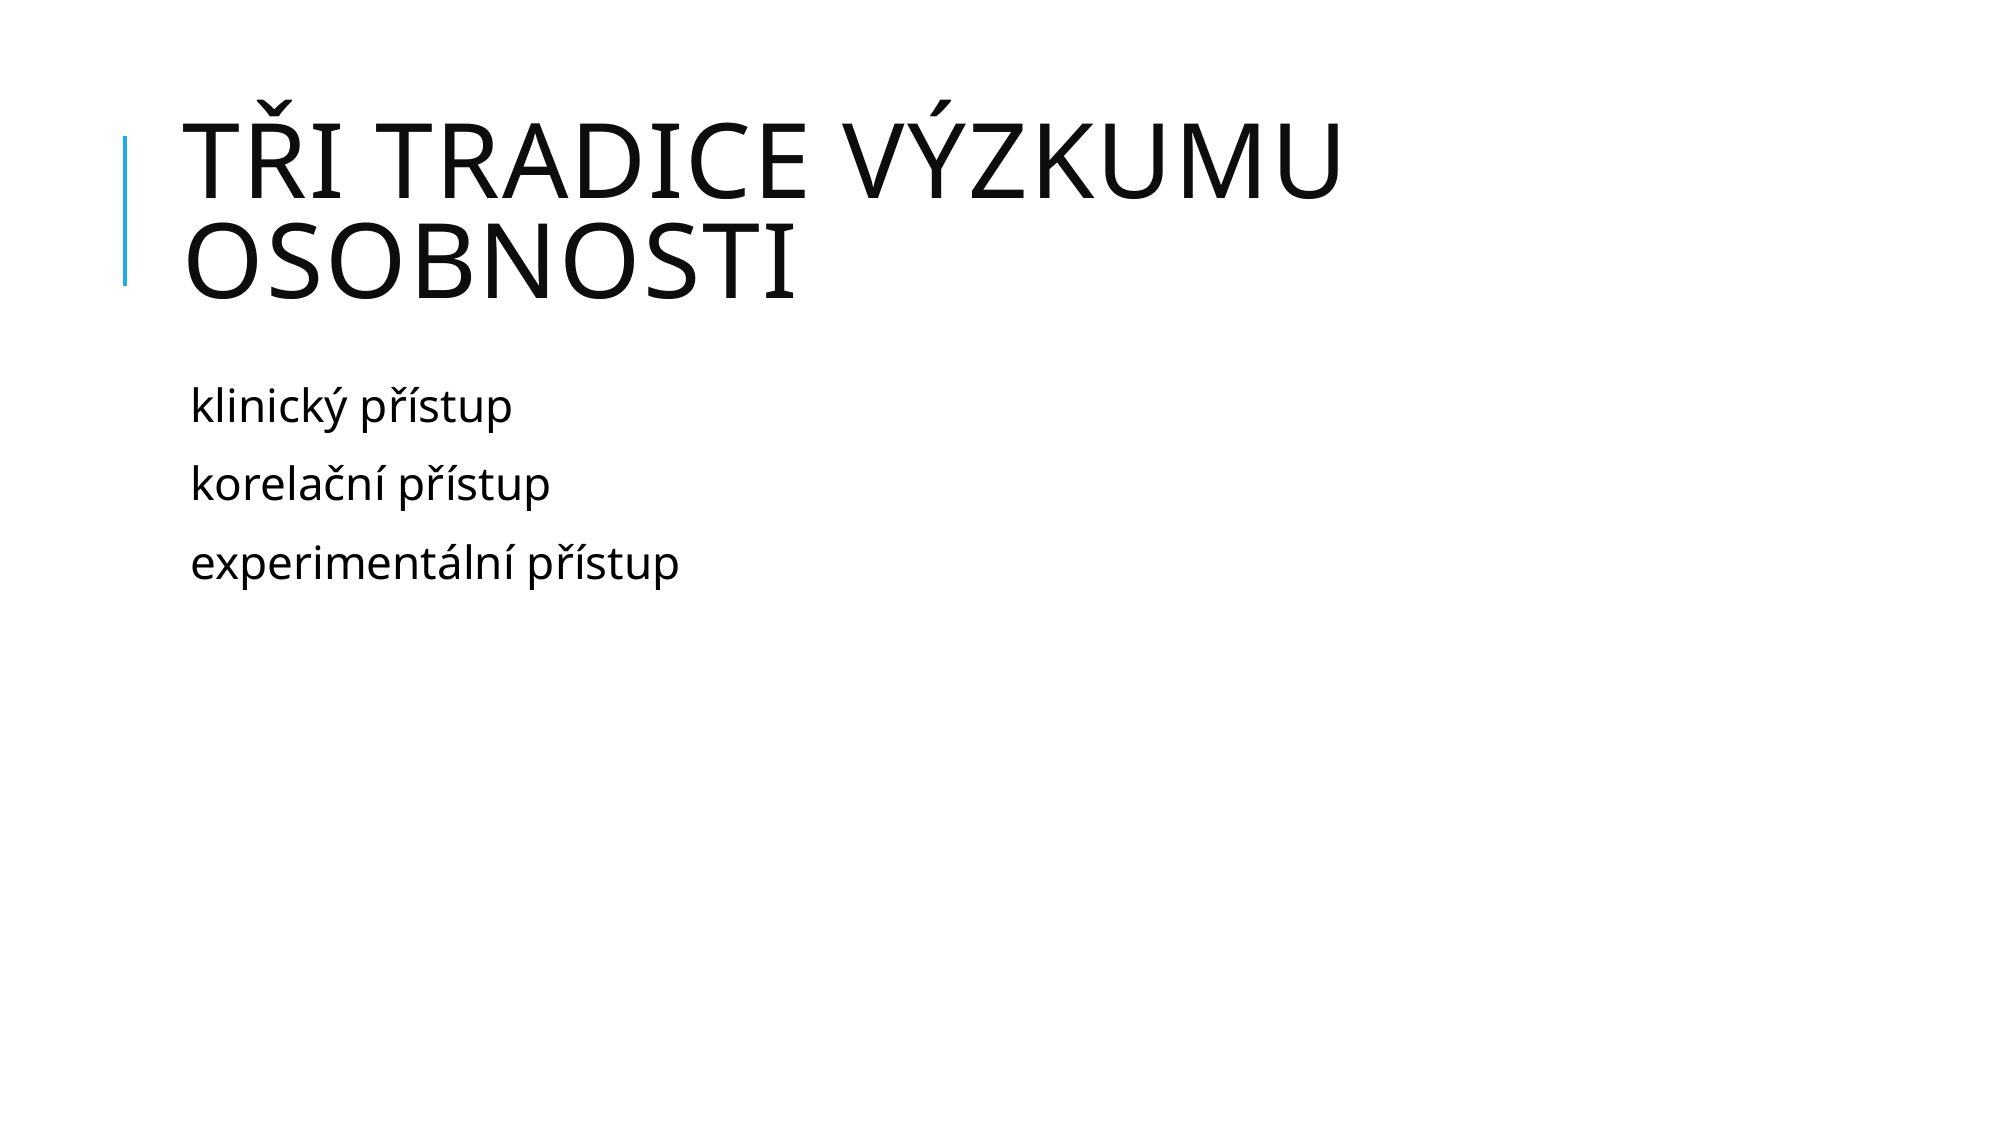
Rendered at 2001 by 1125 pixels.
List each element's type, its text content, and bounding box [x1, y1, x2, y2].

list klinický přístup korelační přístup experimentální přístup [168, 375, 1763, 1035]
title Tři tradice výzkumu osobnosti [168, 96, 1763, 342]
